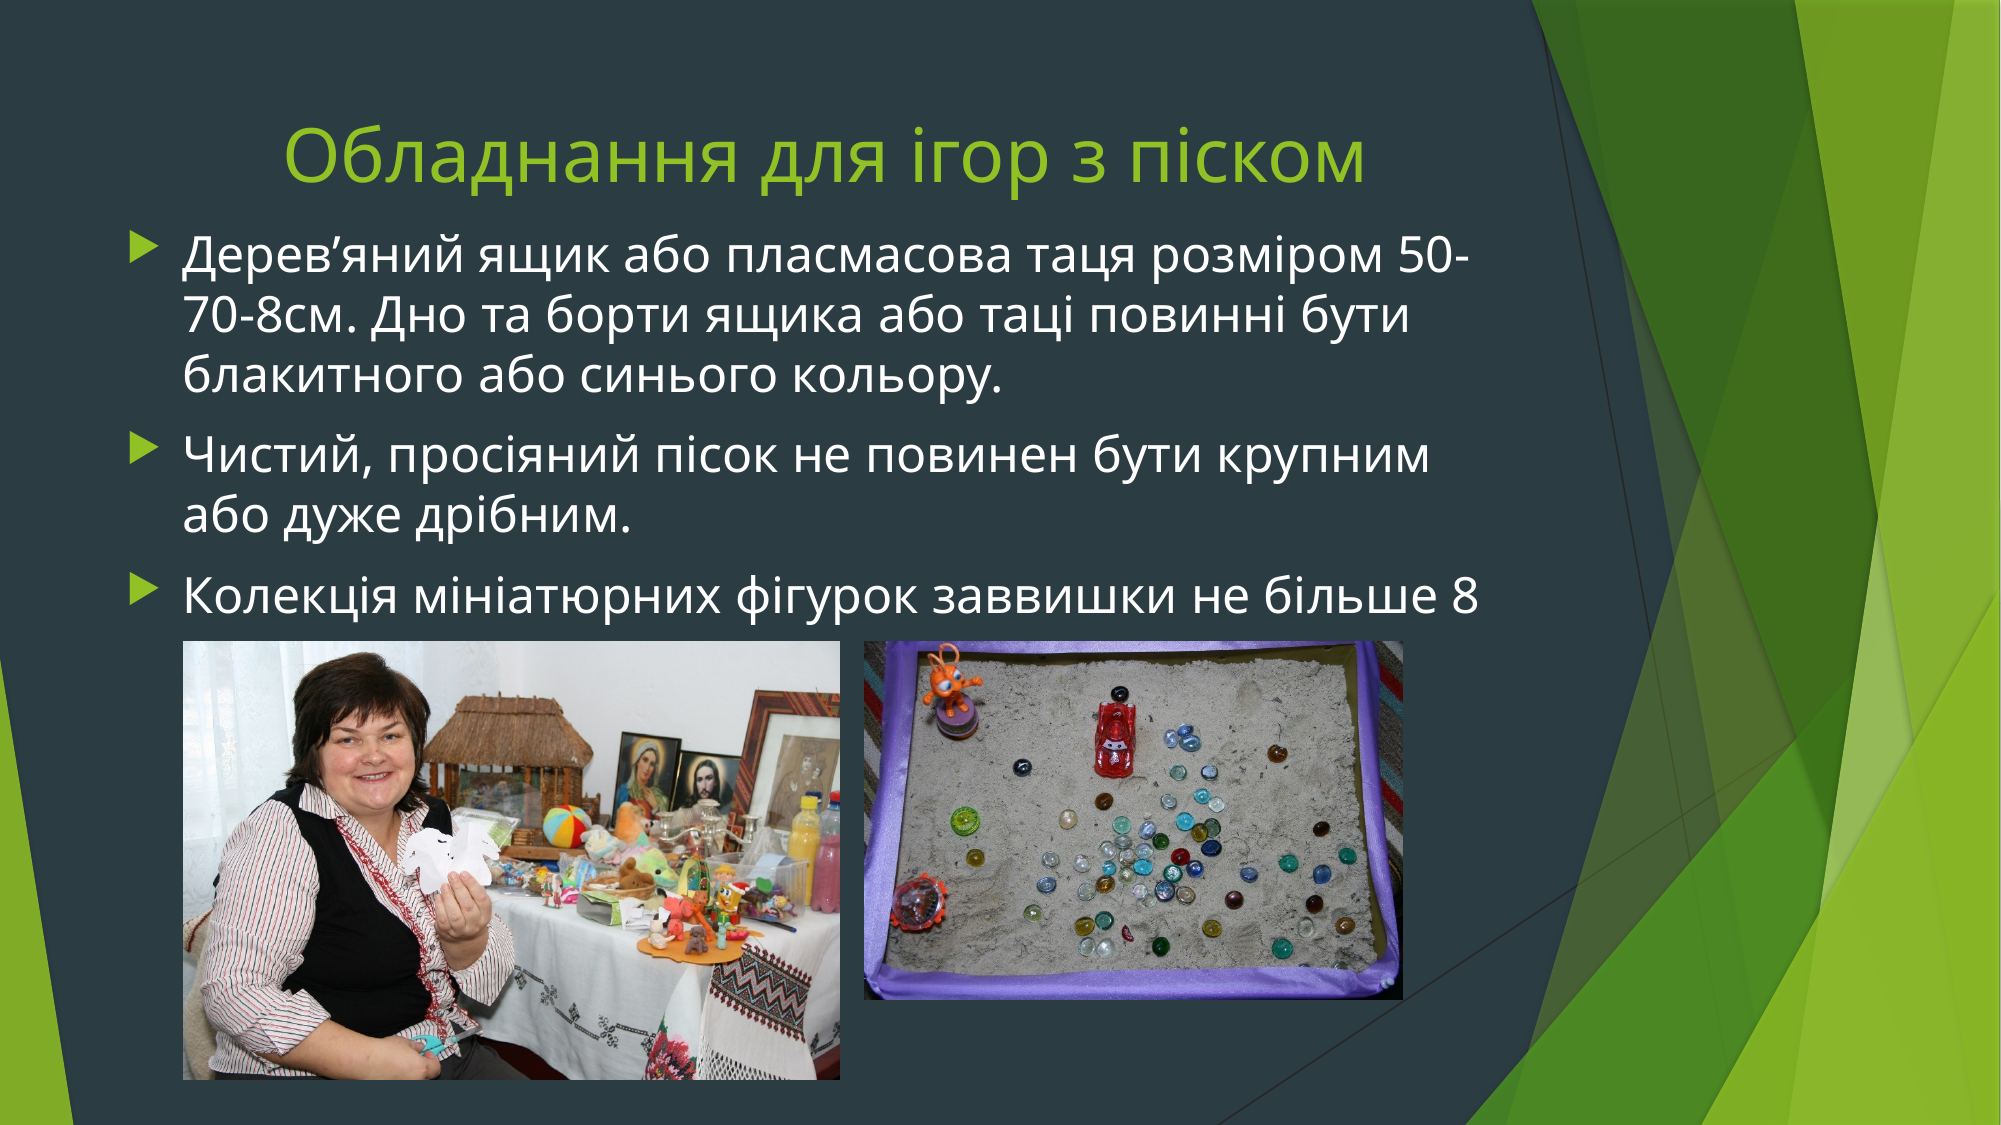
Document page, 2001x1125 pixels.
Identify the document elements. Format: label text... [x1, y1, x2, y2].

picture [182, 641, 841, 1080]
list Дерев’яний ящик або пласмасова таця розміром 50-70-8см. Дно та борти ящика або таці повинні бути блакитного або синього кольору. Чистий, просіяний пісок не повинен бути крупним або дуже дрібним. Колекція мініатюрних фігурок заввишки не більше 8 см. [111, 214, 1522, 767]
picture [863, 641, 1403, 1001]
title Обладнання для ігор з піском [111, 99, 1522, 214]
